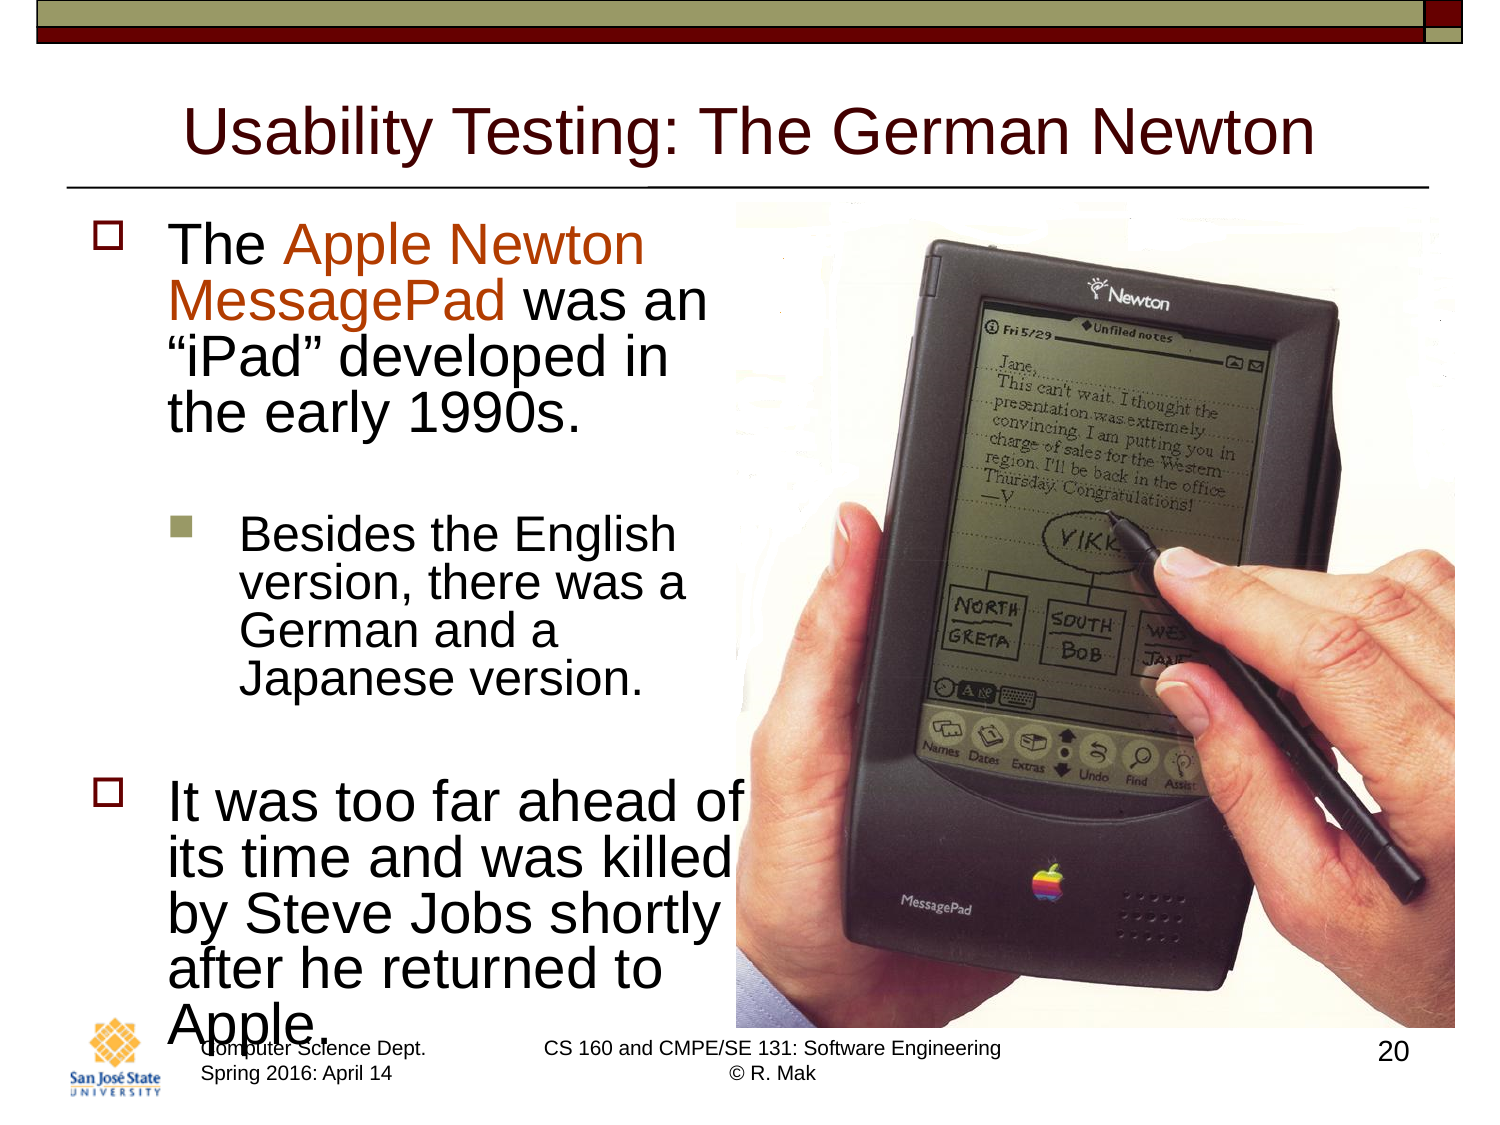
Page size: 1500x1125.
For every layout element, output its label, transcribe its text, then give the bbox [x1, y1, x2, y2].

list The Apple Newton MessagePad was an “iPad” developed in the early 1990s. Besides the English version, there was a German and a Japanese version. It was too far ahead of its time and was killed by Steve Jobs shortly after he returned to Apple. [75, 212, 731, 1028]
slide_number 20 [1112, 1035, 1425, 1100]
title Usability Testing: The German Newton [75, 67, 1425, 175]
picture [736, 202, 1456, 1028]
picture [60, 1012, 166, 1112]
